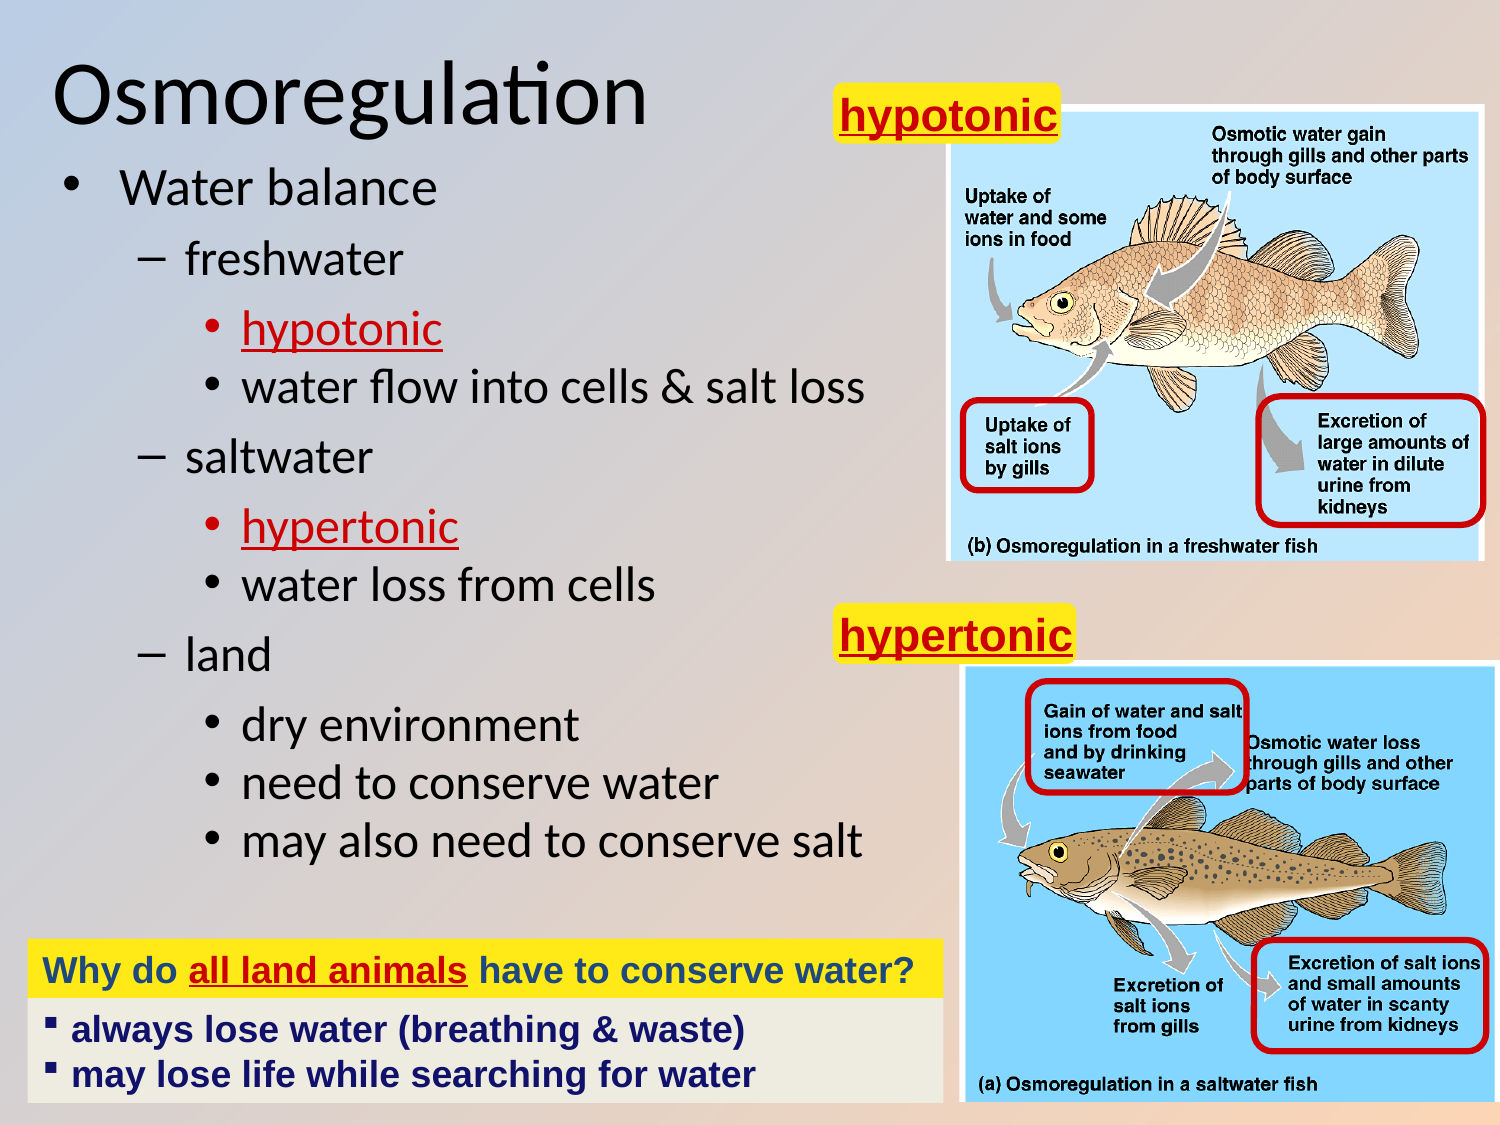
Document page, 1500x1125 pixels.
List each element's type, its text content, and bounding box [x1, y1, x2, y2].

title Osmoregulation [37, 24, 779, 151]
picture [945, 103, 1485, 562]
picture [959, 659, 1500, 1102]
text_box hypertonic [832, 602, 1077, 664]
list Water balance freshwater hypotonic water flow into cells & salt loss saltwater hypertonic water loss from cells land dry environment need to conserve water may also need to conserve salt [47, 155, 895, 858]
text_box always lose water (breathing & waste) may lose life while searching for water [27, 998, 944, 1103]
text_box Why do all land animals have to conserve water? [27, 938, 944, 998]
text_box hypotonic [833, 82, 1062, 144]
